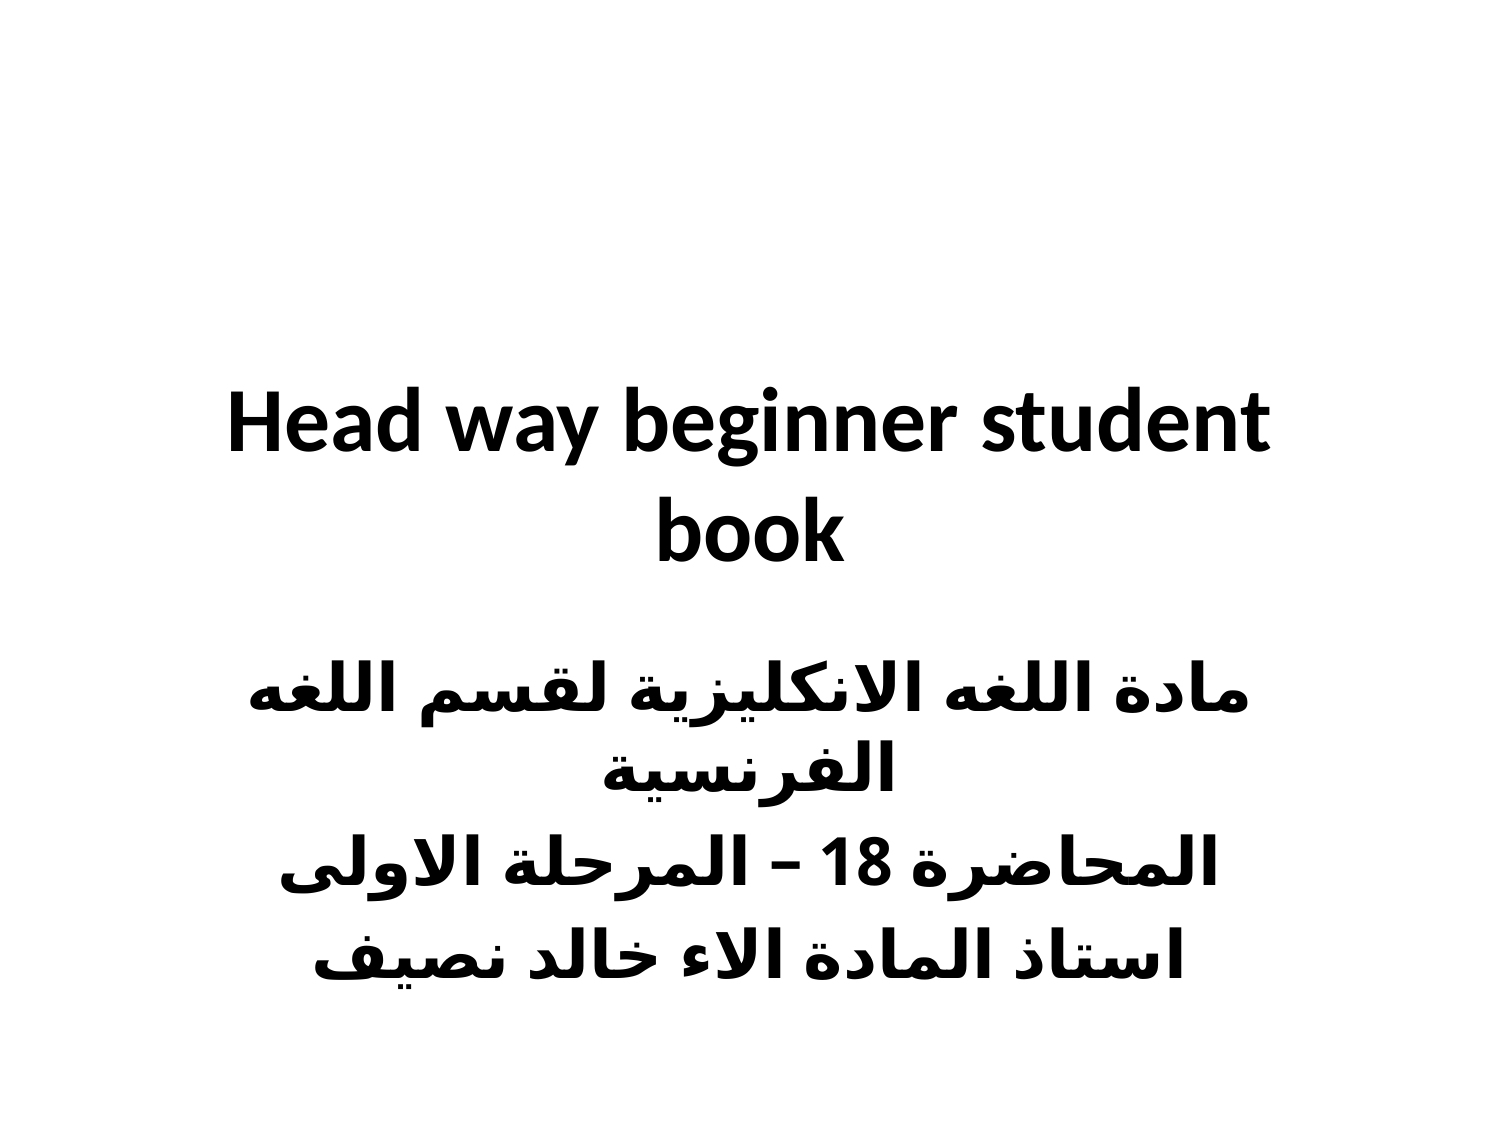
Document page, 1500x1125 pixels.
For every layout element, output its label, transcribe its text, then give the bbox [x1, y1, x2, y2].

title Head way beginner student book [112, 349, 1388, 591]
subtitle مادة اللغه الانكليزية لقسم اللغه الفرنسية المحاضرة 18 – المرحلة الاولى استاذ المادة الاء خالد نصيف [225, 637, 1275, 925]
